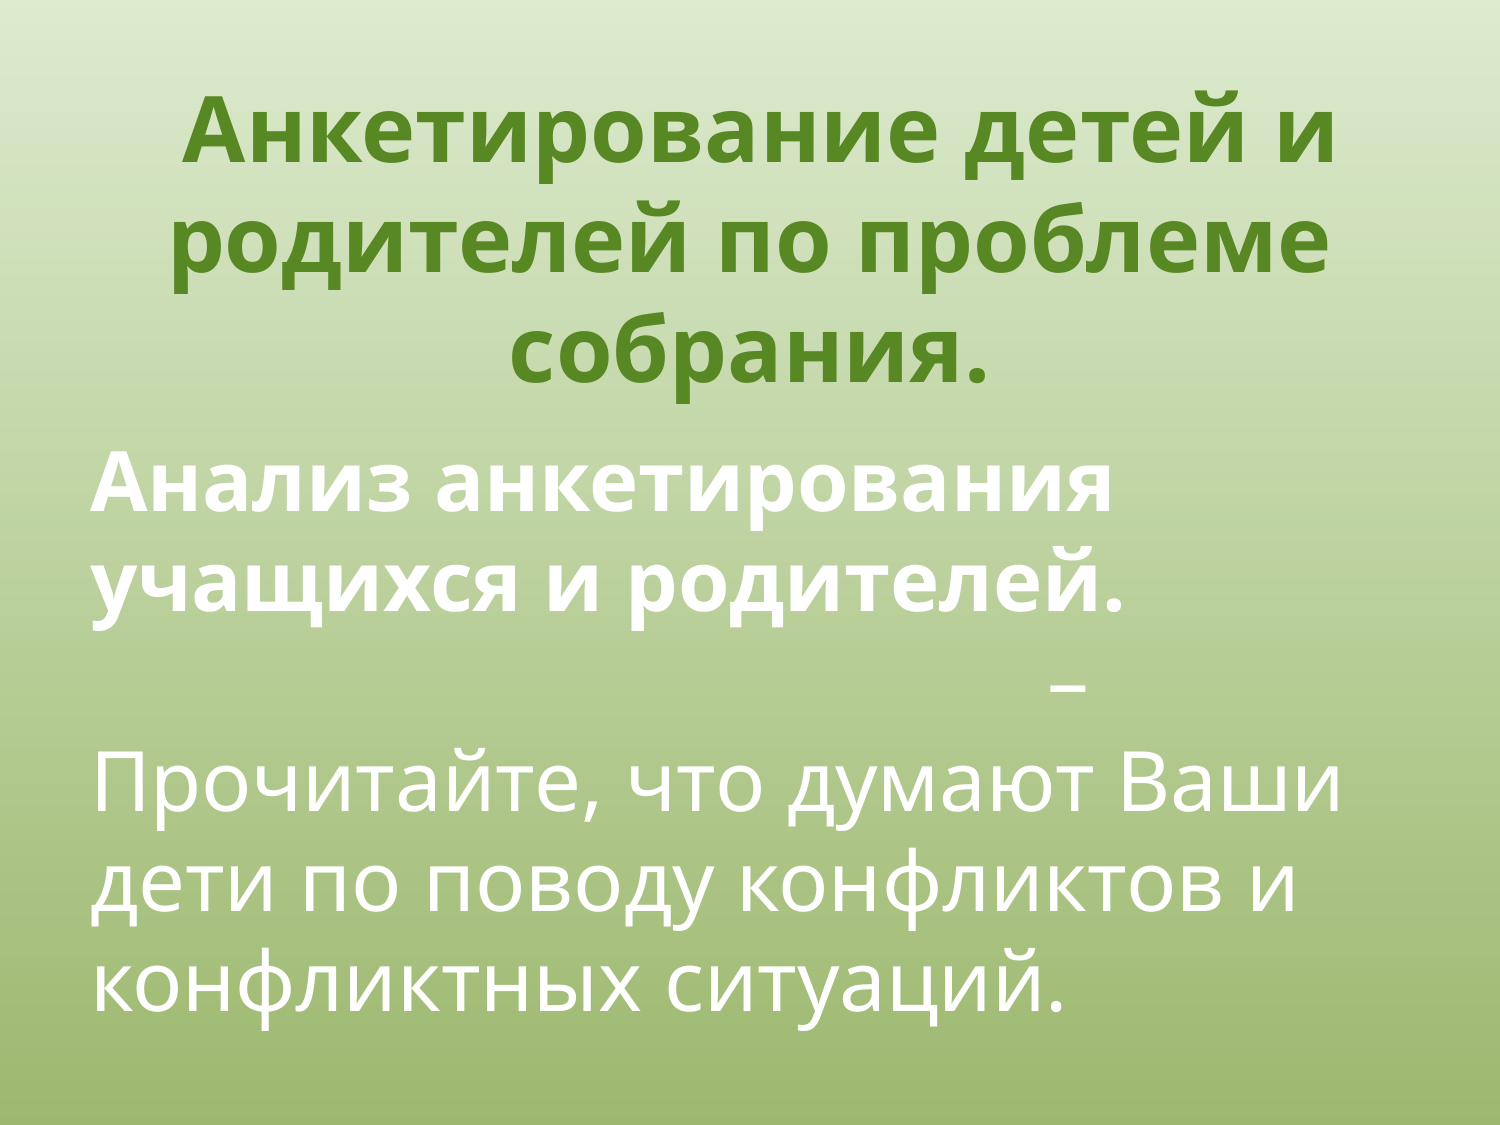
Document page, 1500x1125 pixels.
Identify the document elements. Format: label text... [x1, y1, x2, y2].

list Анализ анкетирования учащихся и родителей. – Прочитайте, что думают Ваши дети по поводу конфликтов и конфликтных ситуаций. – Сделайте выводы. [74, 420, 1426, 1001]
title Анкетирование детей и родителей по проблеме собрания. [74, 62, 1426, 410]
